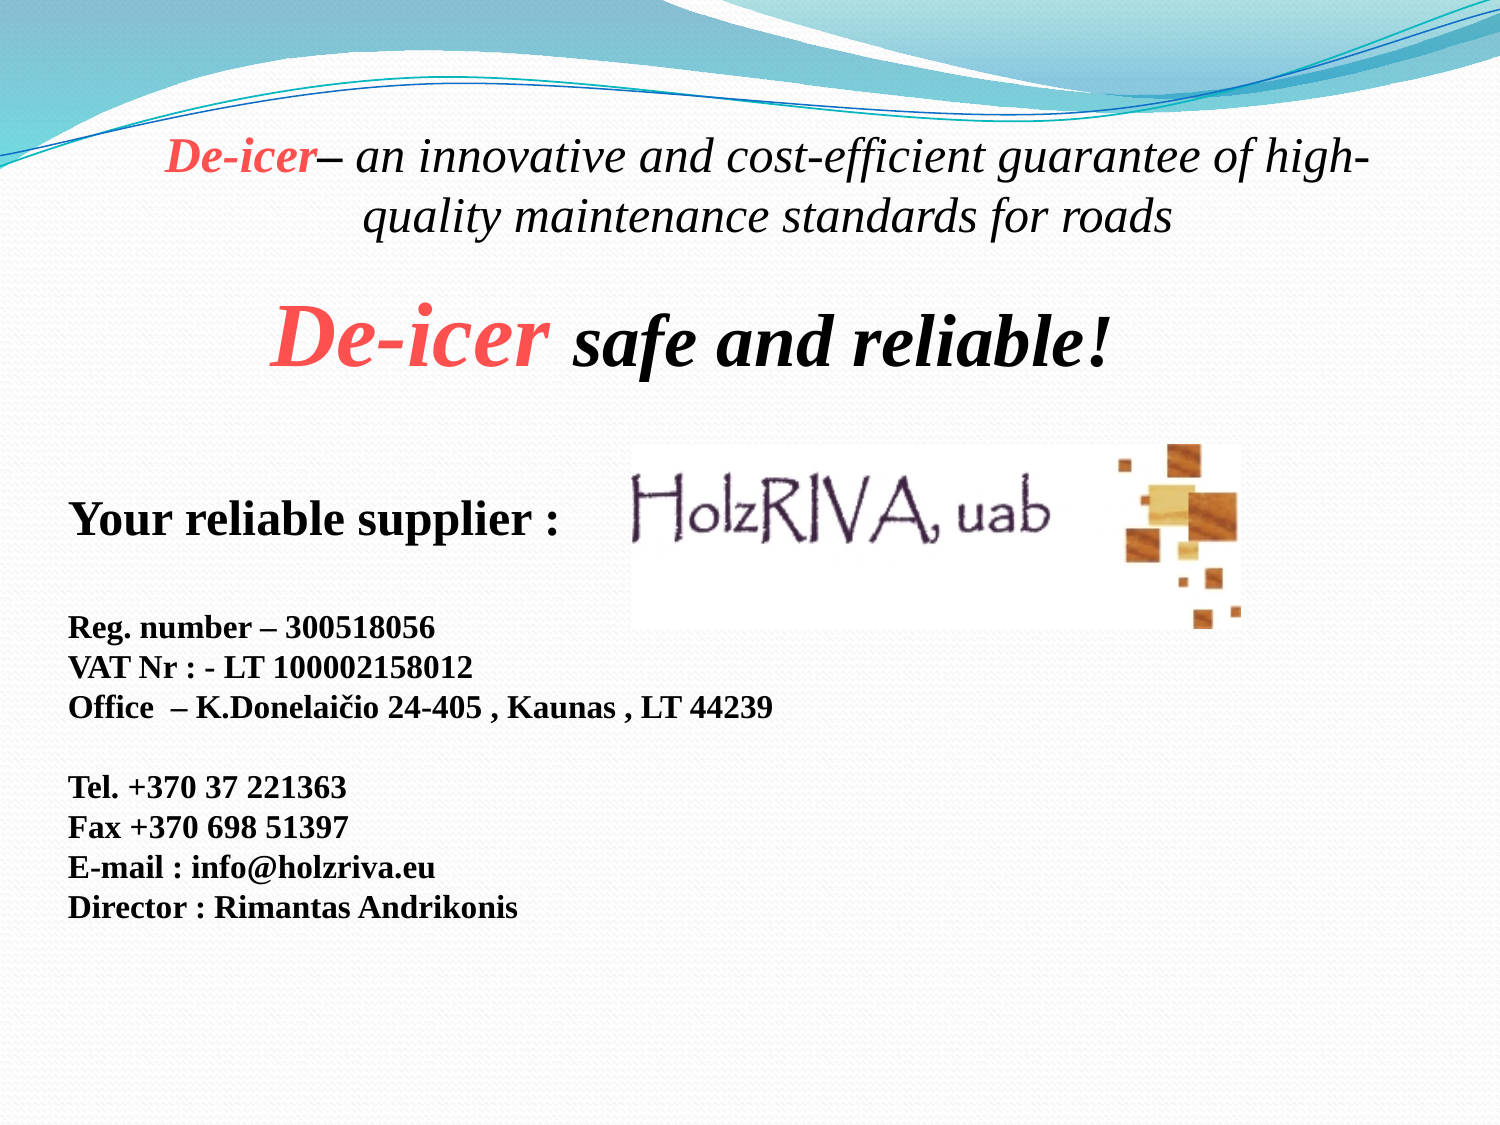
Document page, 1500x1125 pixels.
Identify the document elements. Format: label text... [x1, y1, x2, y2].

text_box De-icer– an innovative and cost-efficient guarantee of high-quality maintenance standards for roads [88, 54, 1448, 268]
text_box De-icer safe and reliable! [76, 267, 1424, 392]
picture [631, 443, 1241, 629]
text_box Your reliable supplier : Reg. number – 300518056 VAT Nr : - LT 100002158012 Office – K.Donelaičio 24-405 , Kaunas , LT 44239 Tel. +370 37 221363 Fax +370 698 51397 E-mail : info@holzriva.eu Director : Rimantas Andrikonis [53, 418, 1400, 933]
